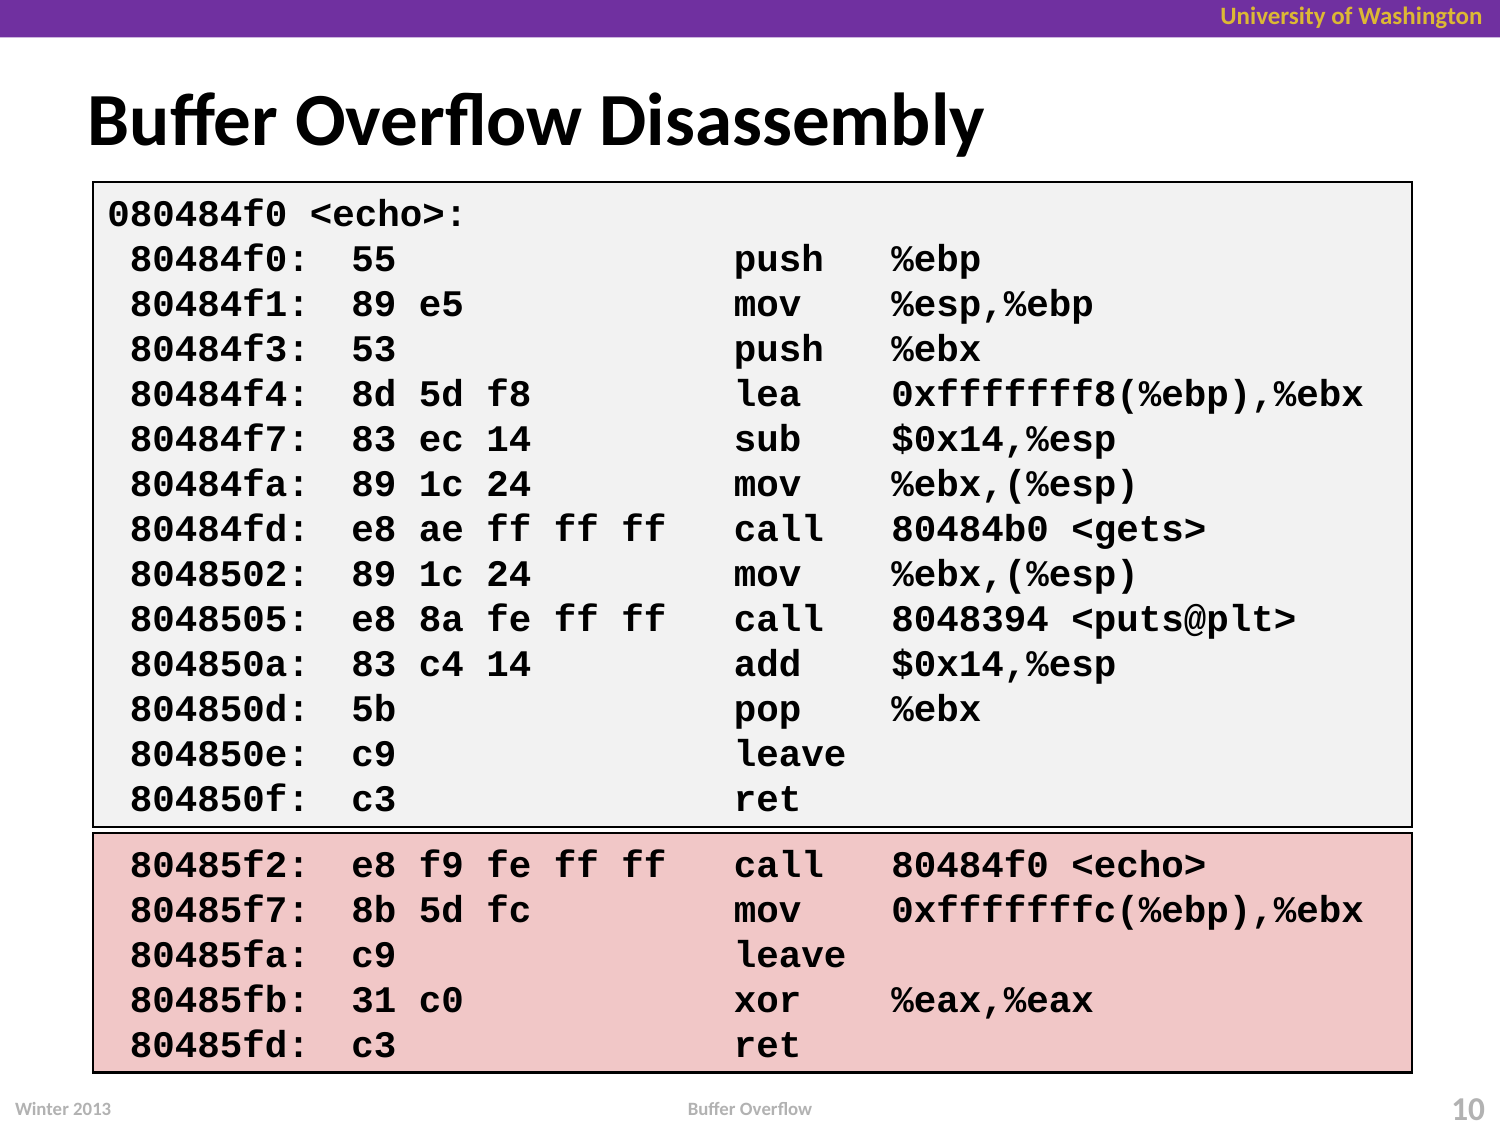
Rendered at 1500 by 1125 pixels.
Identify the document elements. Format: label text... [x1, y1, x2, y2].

title Buffer Overflow Disassembly [72, 68, 1238, 163]
text_box 080484f0 <echo>: 80484f0: 55 push %ebp 80484f1: 89 e5 mov %esp,%ebp 80484f3: 53 push %ebx 80484f4: 8d 5d f8 lea 0xfffffff8(%ebp),%ebx 80484f7: 83 ec 14 sub $0x14,%esp 80484fa: 89 1c 24 mov %ebx,(%esp) 80484fd: e8 ae ff ff ff call 80484b0 <gets> 8048502: 89 1c 24 mov %ebx,(%esp) 8048505: e8 8a fe ff ff call 8048394 <puts@plt> 804850a: 83 c4 14 add $0x14,%esp 804850d: 5b pop %ebx 804850e: c9 leave 804850f: c3 ret [92, 182, 1413, 827]
slide_number Winter 2013 [0, 1077, 450, 1125]
footer Buffer Overflow [512, 1077, 988, 1125]
slide_number 10 [1400, 1077, 1500, 1125]
text_box 80485f2: e8 f9 fe ff ff call 80484f0 <echo> 80485f7: 8b 5d fc mov 0xfffffffc(%ebp),%ebx 80485fa: c9 leave 80485fb: 31 c0 xor %eax,%eax 80485fd: c3 ret [92, 833, 1413, 1073]
